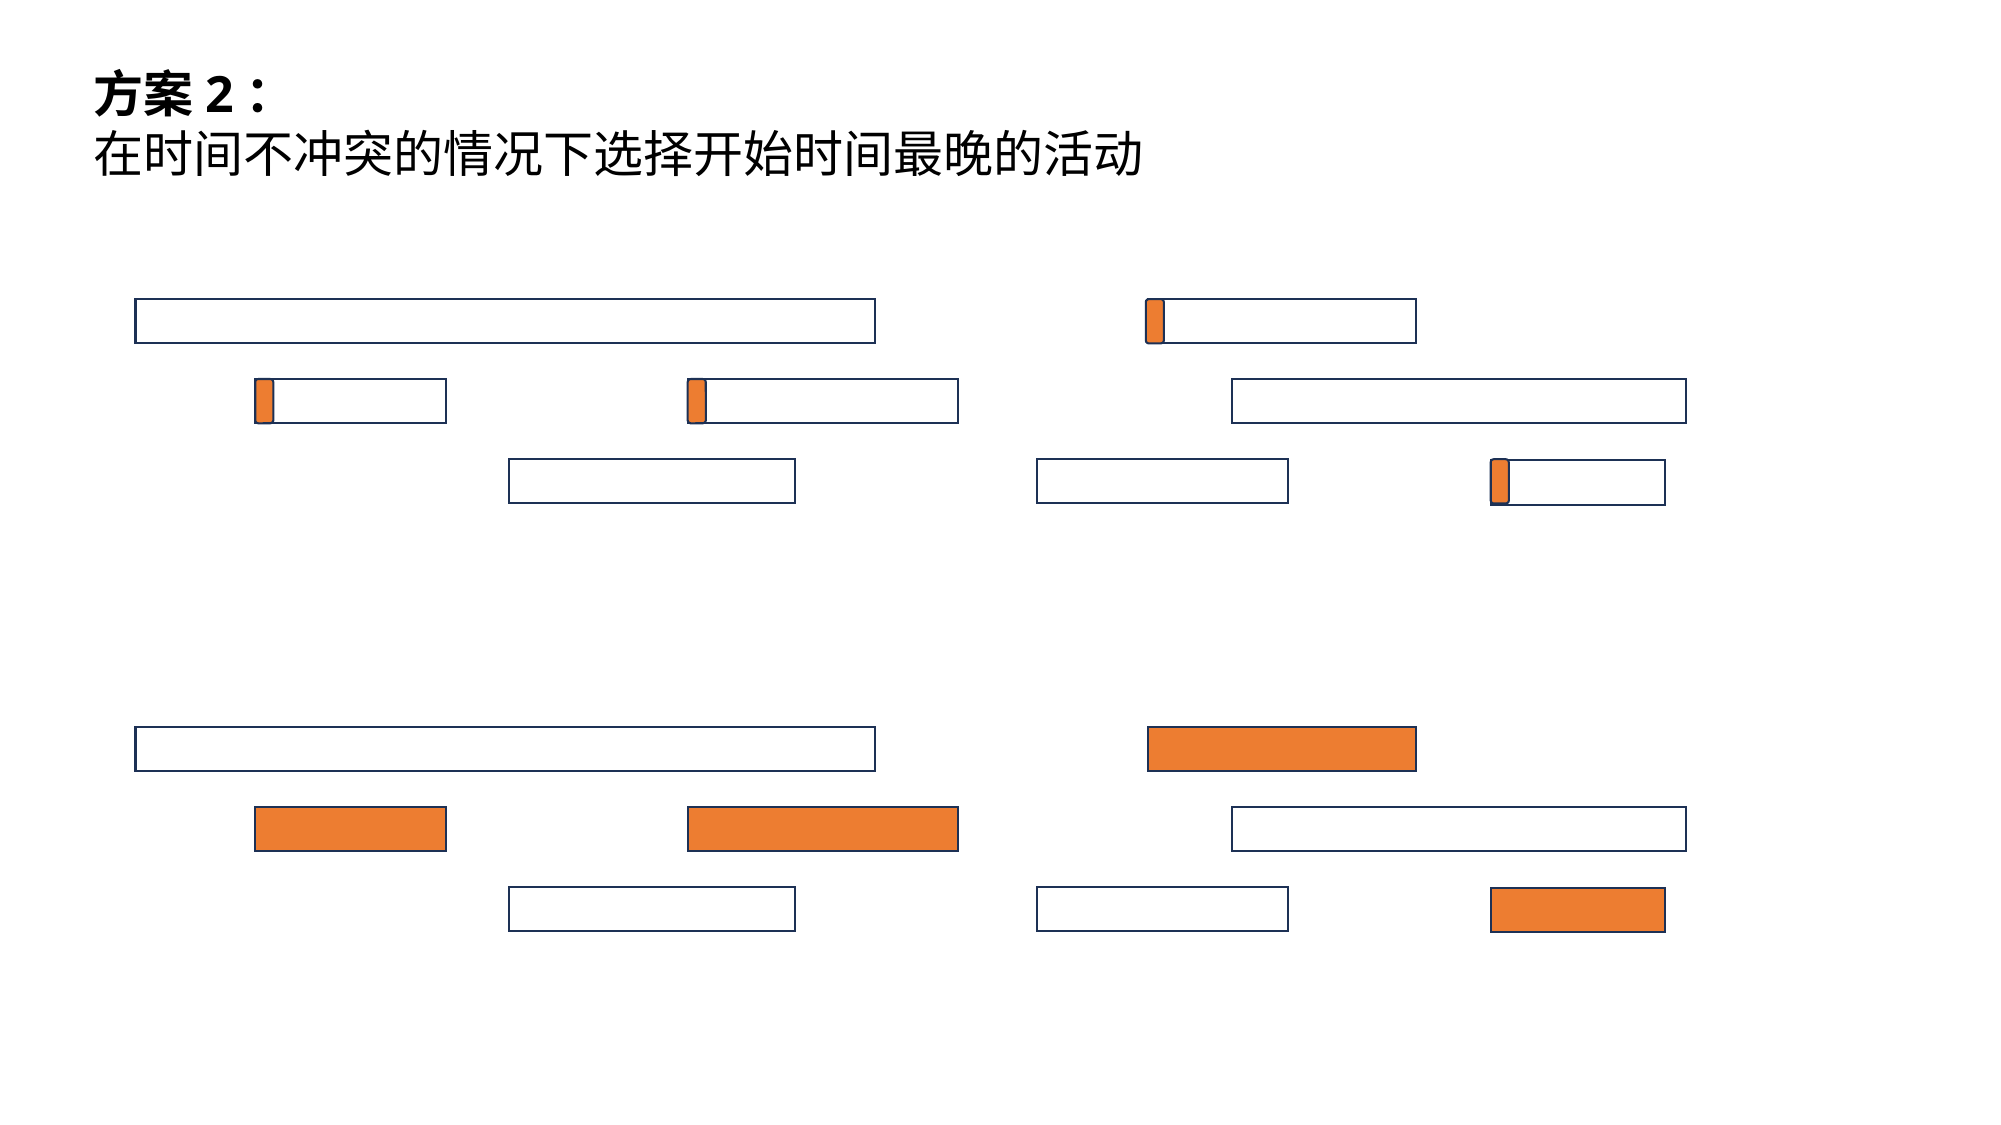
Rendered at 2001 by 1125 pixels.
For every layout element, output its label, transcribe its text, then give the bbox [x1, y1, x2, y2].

text_box [1490, 887, 1666, 933]
text_box [1490, 459, 1666, 506]
text_box [508, 458, 796, 504]
text_box [508, 886, 796, 932]
text_box [273, 378, 447, 424]
text_box [254, 806, 447, 852]
text_box [134, 298, 876, 344]
text_box [687, 806, 959, 852]
text_box [1231, 806, 1687, 852]
text_box [254, 377, 275, 425]
text_box 方案2： 在时间不冲突的情况下选择开始时间最晚的活动 [78, 55, 1159, 191]
text_box [1164, 298, 1417, 344]
text_box [1231, 378, 1687, 424]
text_box [1036, 458, 1289, 504]
text_box [1147, 726, 1417, 772]
text_box [1144, 298, 1165, 345]
text_box [134, 726, 876, 772]
text_box [1036, 886, 1289, 932]
text_box [1489, 458, 1510, 505]
text_box [706, 378, 959, 424]
text_box [686, 377, 707, 425]
